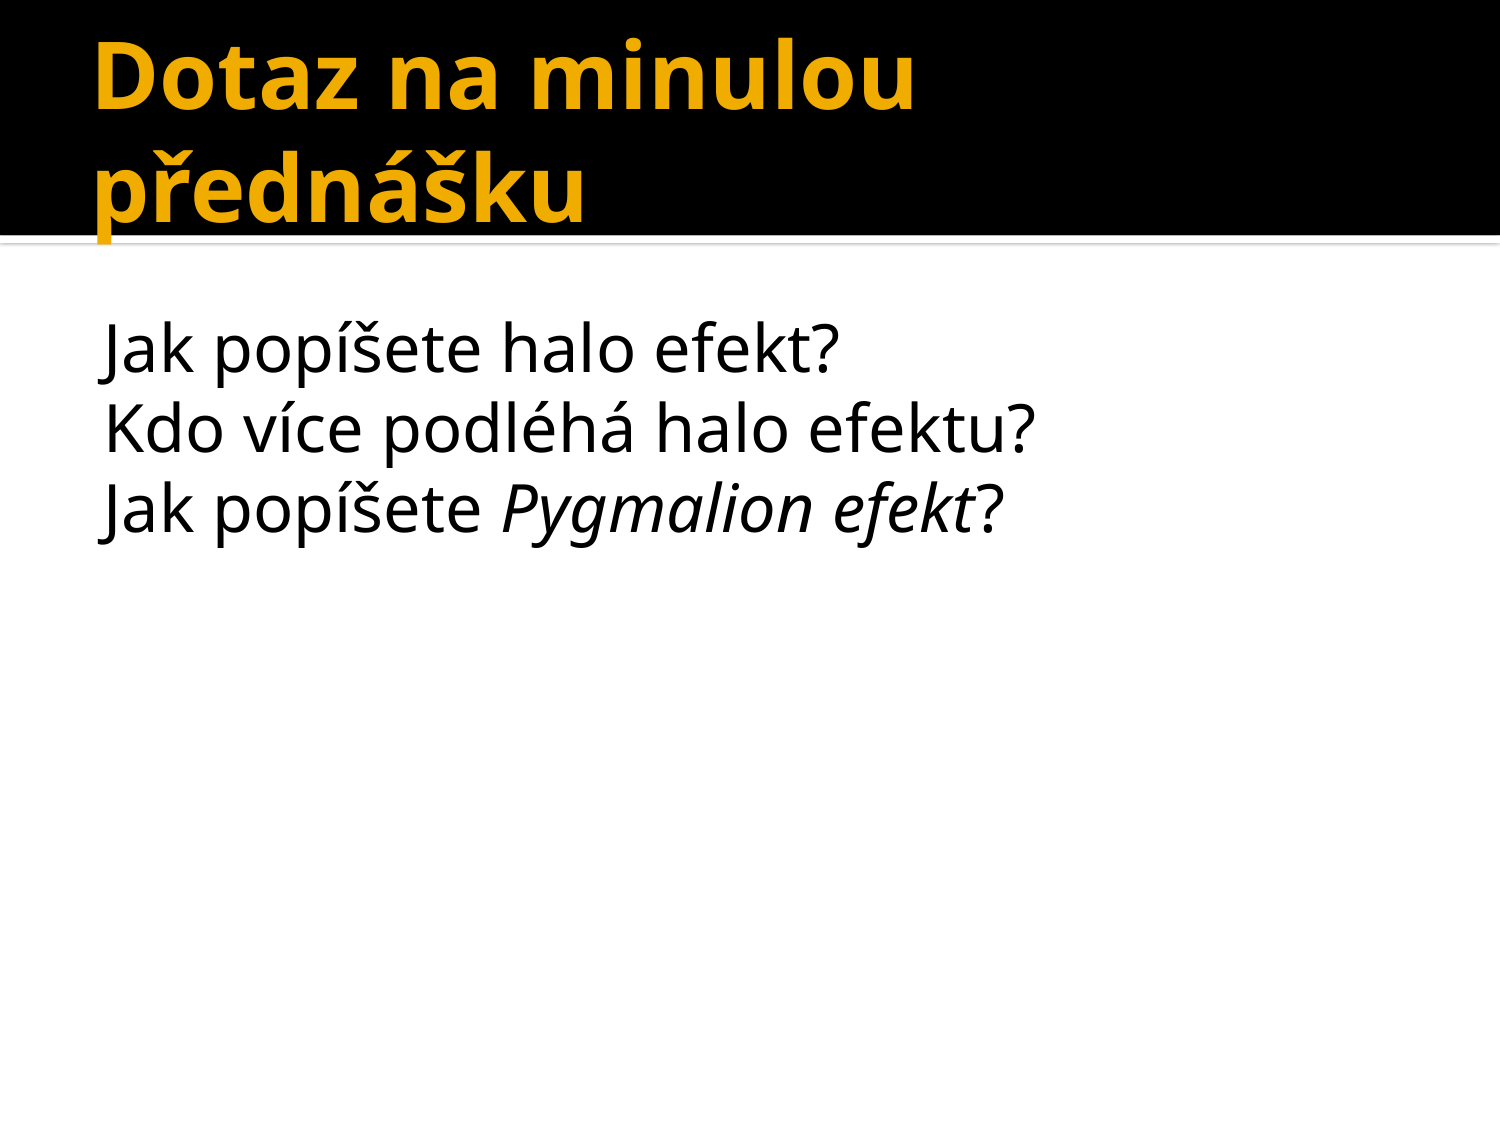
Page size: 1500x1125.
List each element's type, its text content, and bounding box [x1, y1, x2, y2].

title Dotaz na minulou přednášku [75, 25, 1425, 231]
list Jak popíšete halo efekt? Kdo více podléhá halo efektu? Jak popíšete Pygmalion efekt? [75, 291, 1425, 1050]
